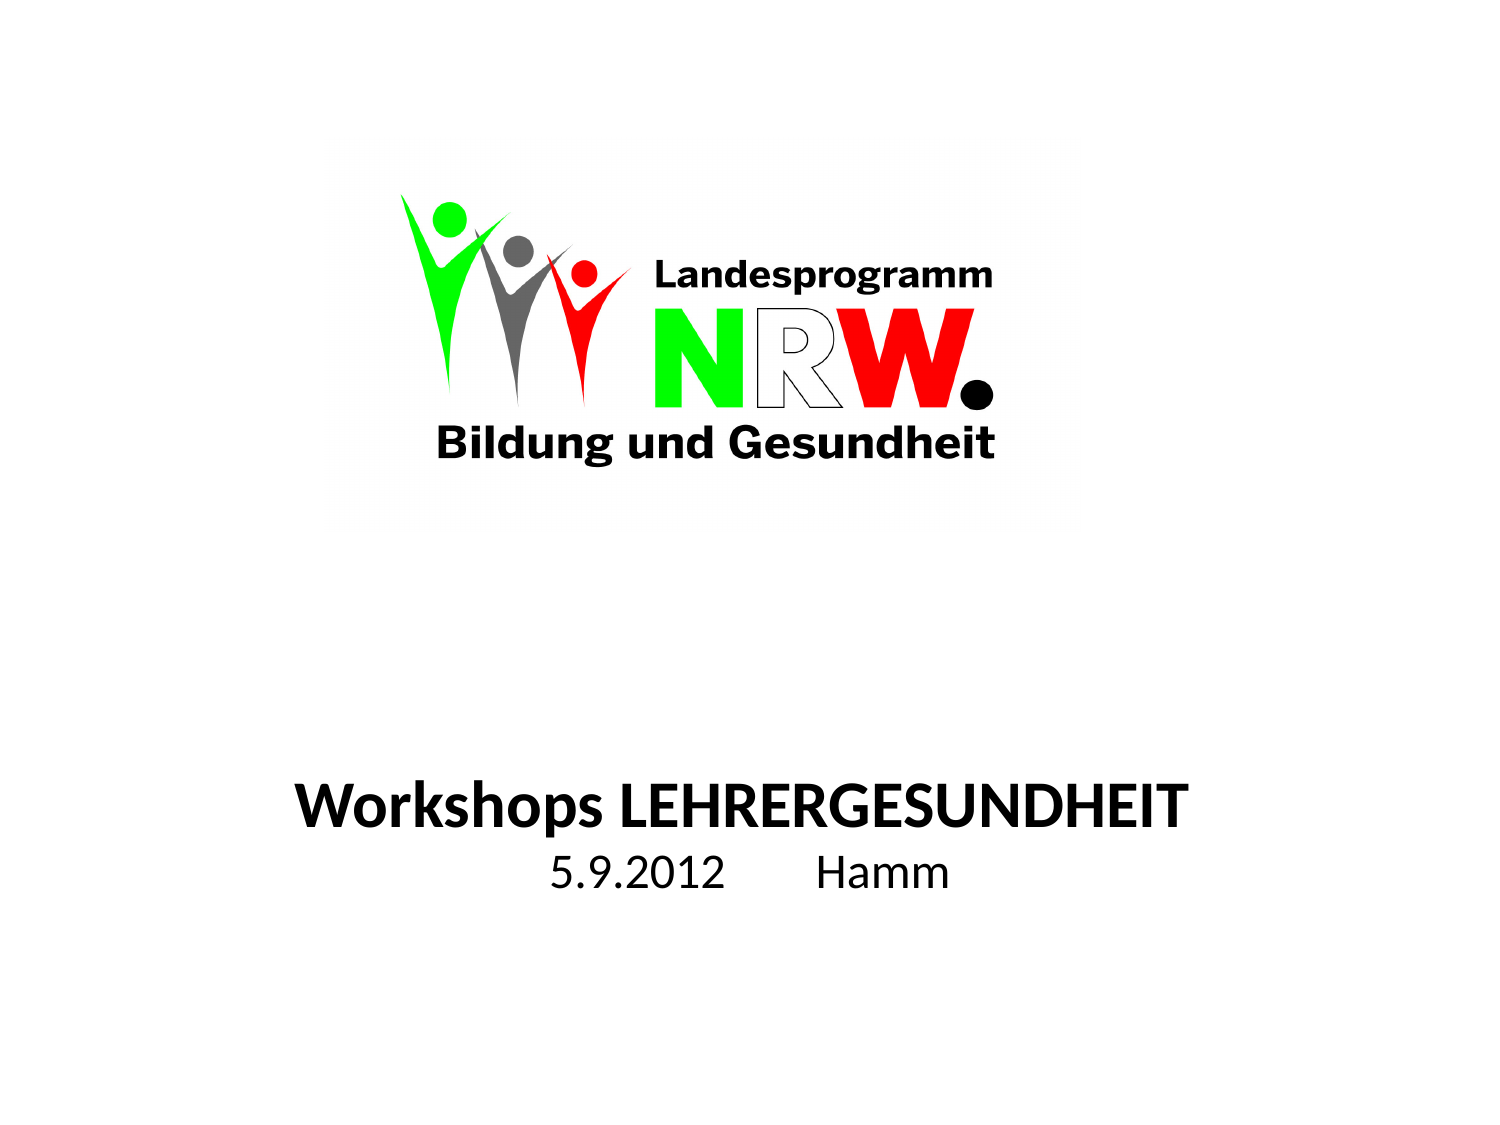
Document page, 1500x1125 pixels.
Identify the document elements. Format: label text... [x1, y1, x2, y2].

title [324, 136, 1081, 533]
subtitle Workshops LEHRERGESUNDHEIT 5.9.2012 Hamm [224, 637, 1276, 926]
